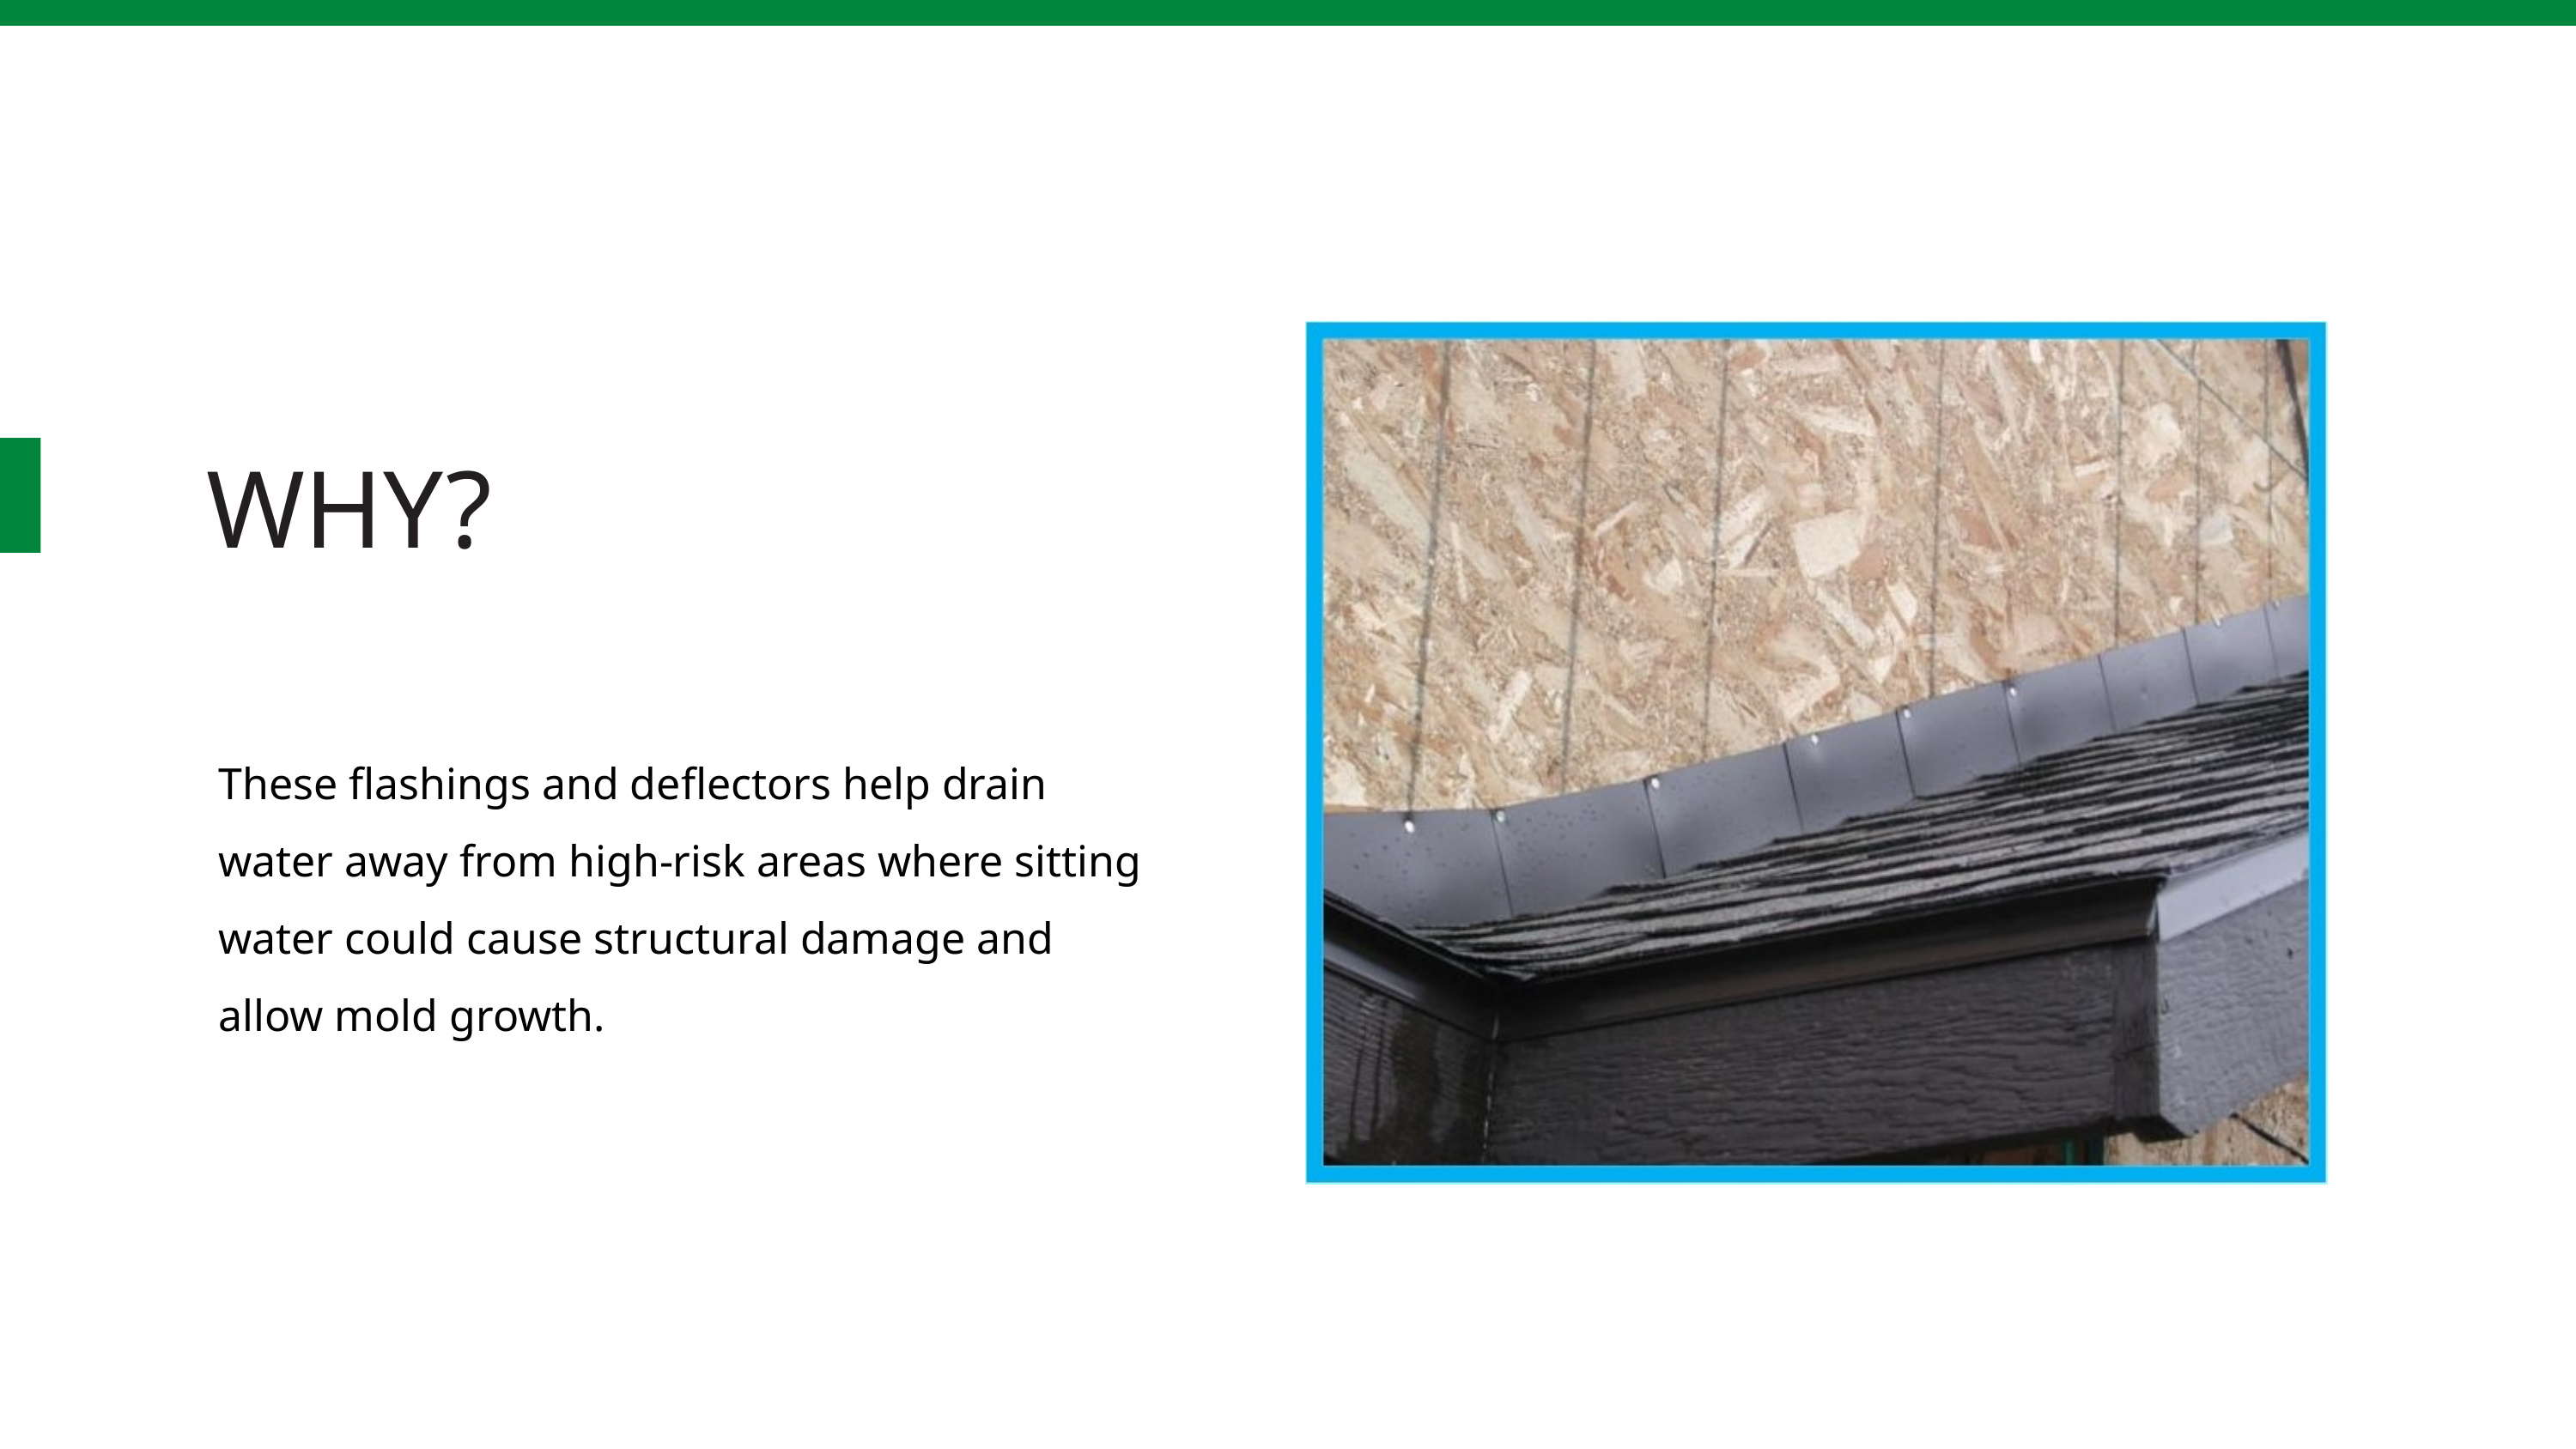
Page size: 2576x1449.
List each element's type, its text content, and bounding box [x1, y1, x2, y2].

text_box [0, 438, 41, 553]
picture [1304, 320, 2329, 1185]
list WHY? [193, 438, 1132, 581]
text_box These flashings and deflectors help drain water away from high-risk areas where sitting water could cause structural damage and allow mold growth. [205, 724, 1183, 1046]
